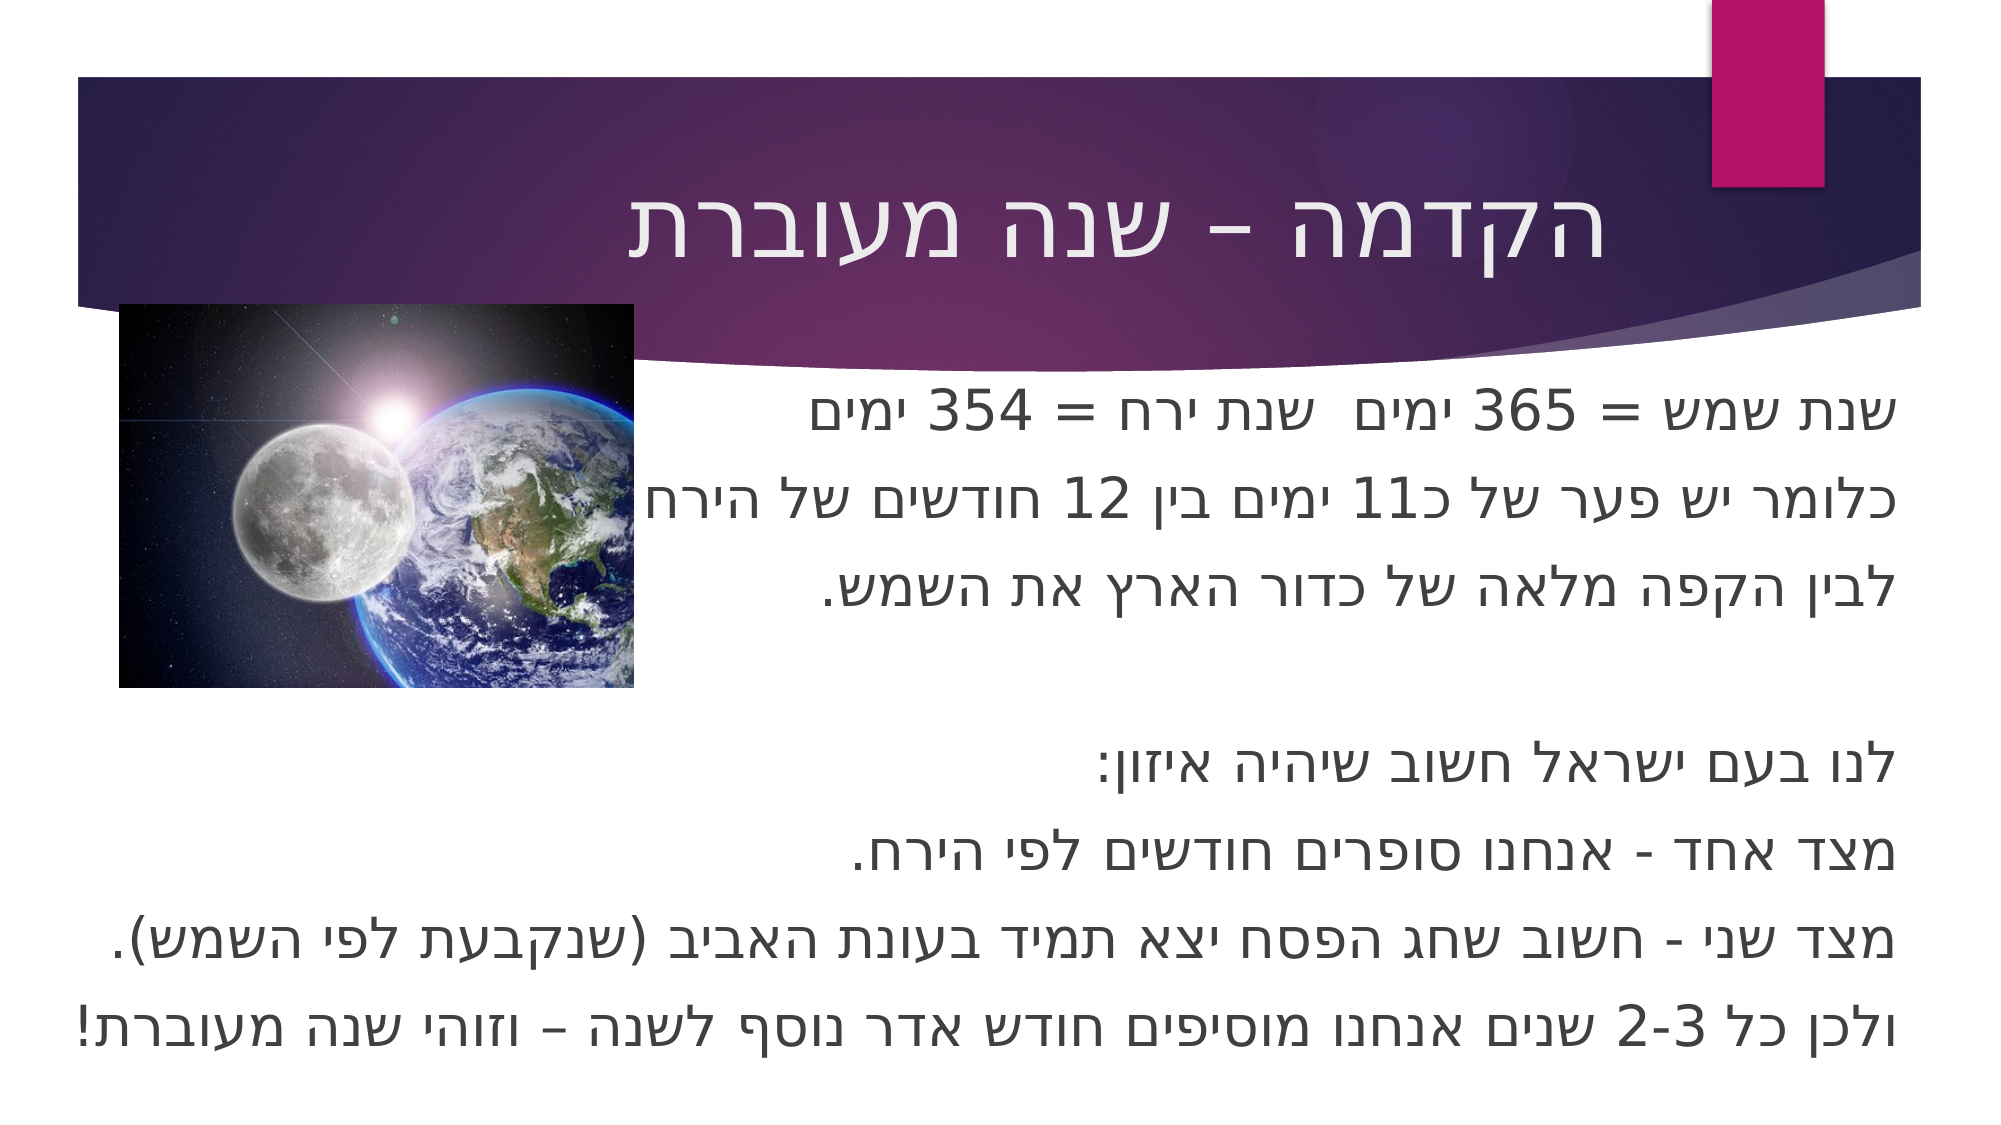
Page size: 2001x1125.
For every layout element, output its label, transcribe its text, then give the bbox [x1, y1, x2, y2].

picture [118, 303, 634, 689]
list שנת שמש = 365 ימים שנת ירח = 354 ימים כלומר יש פער של כ11 ימים בין 12 חודשים של הירח לבין הקפה מלאה של כדור הארץ את השמש. לנו בעם ישראל חשוב שיהיה איזון: מצד אחד - אנחנו סופרים חודשים לפי הירח. מצד שני - חשוב שחג הפסח יצא תמיד בעונת האביב (שנקבעת לפי השמש). ולכן כל 2-3 שנים אנחנו מוסיפים חודש אדר נוסף לשנה – וזוהי שנה מעוברת! [55, 366, 1914, 1088]
title הקדמה – שנה מעוברת [189, 159, 1627, 276]
